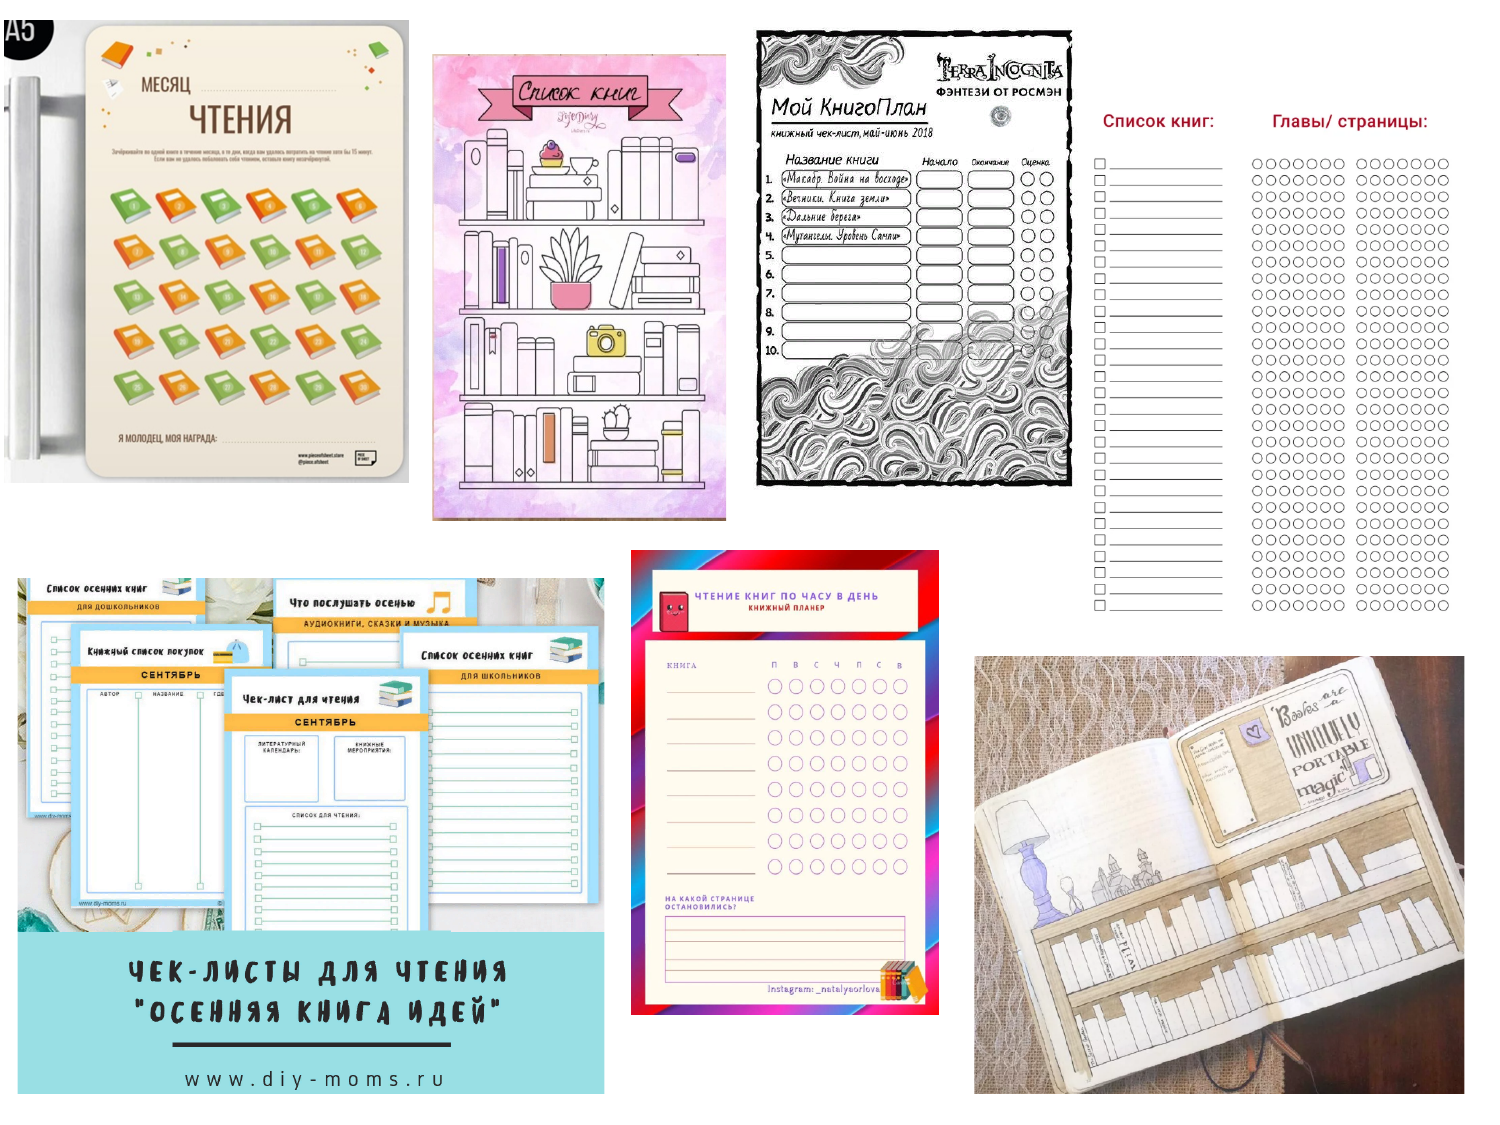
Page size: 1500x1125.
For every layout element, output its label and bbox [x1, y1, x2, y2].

picture [745, 20, 1479, 626]
picture [631, 550, 940, 1015]
picture [432, 54, 727, 521]
picture [974, 656, 1465, 1095]
picture [3, 20, 410, 483]
picture [17, 577, 605, 1095]
